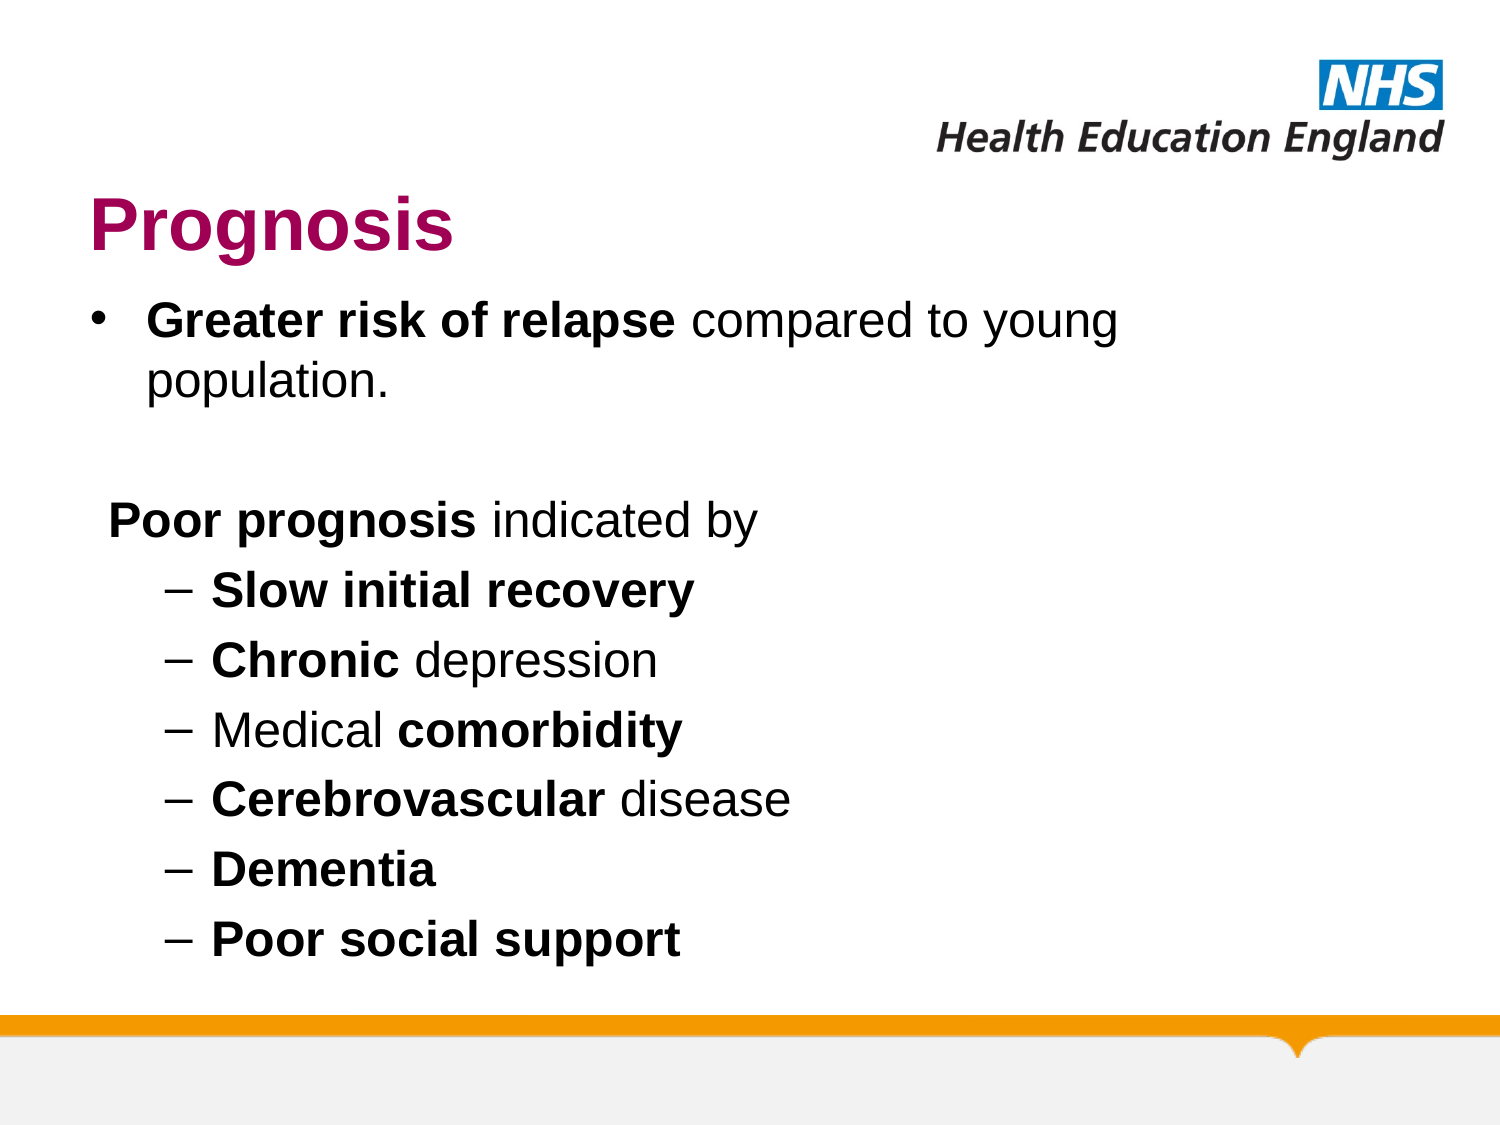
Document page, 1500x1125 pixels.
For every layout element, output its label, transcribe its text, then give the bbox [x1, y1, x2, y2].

title Prognosis [75, 168, 1361, 279]
picture [936, 59, 1445, 161]
list Greater risk of relapse compared to young population. Poor prognosis indicated by Slow initial recovery Chronic depression Medical comorbidity Cerebrovascular disease Dementia Poor social support [75, 279, 1361, 1018]
